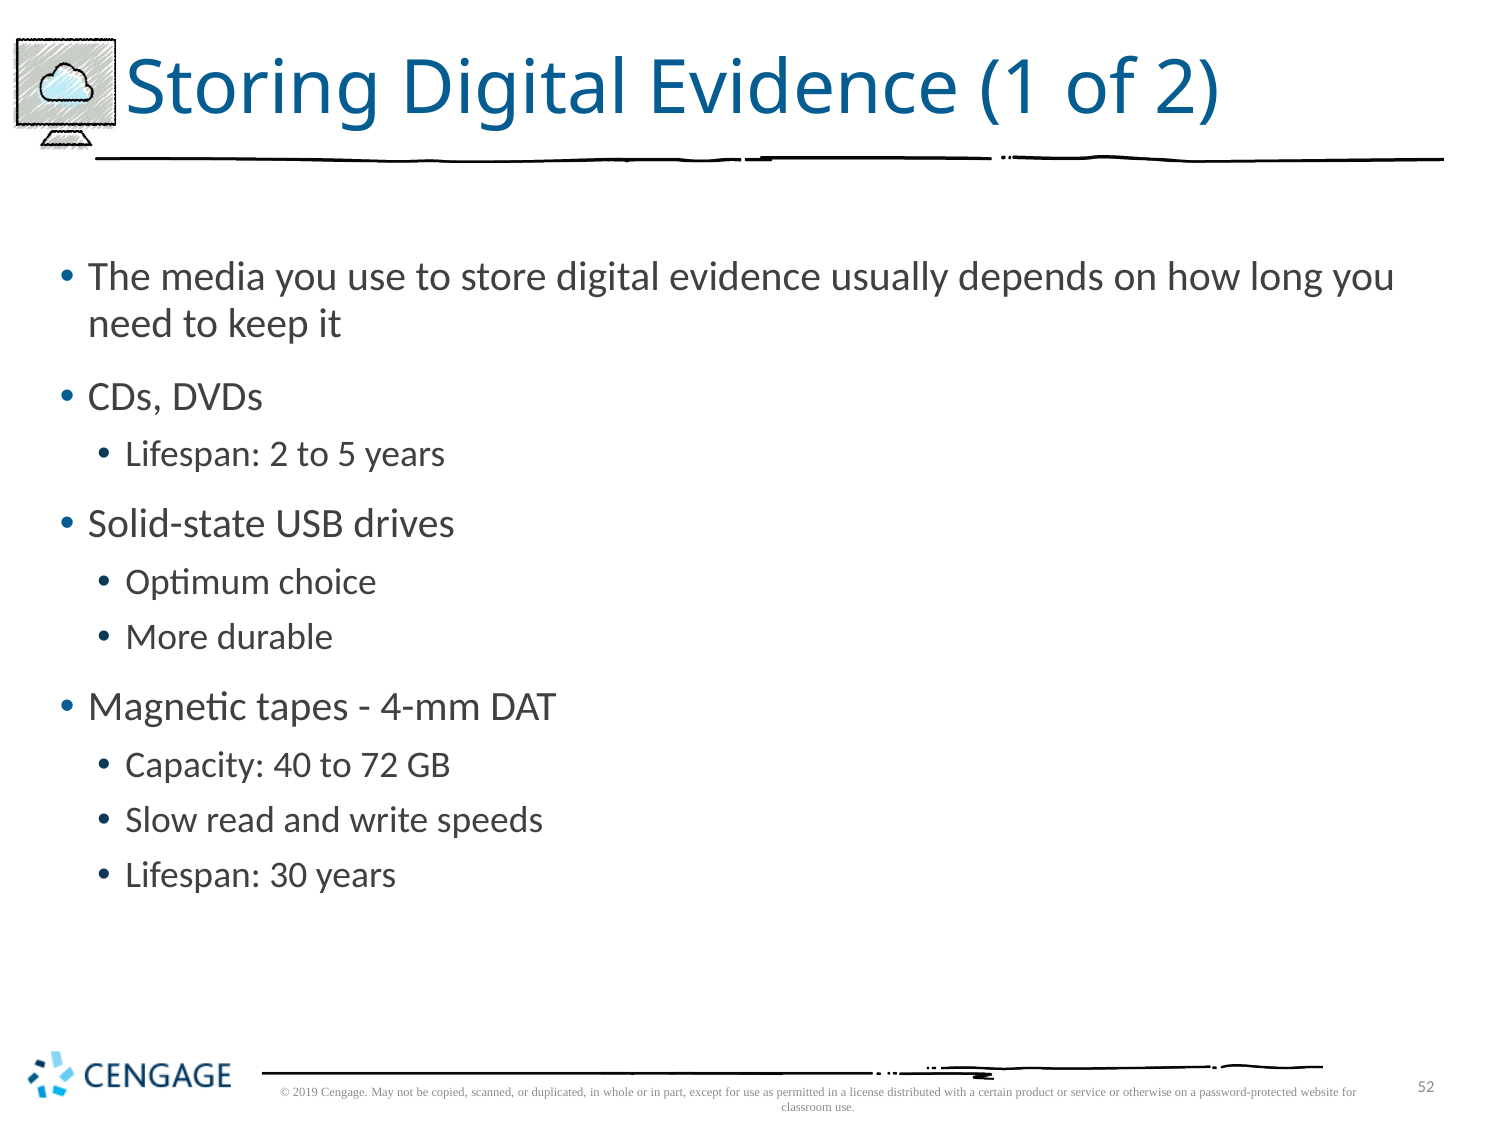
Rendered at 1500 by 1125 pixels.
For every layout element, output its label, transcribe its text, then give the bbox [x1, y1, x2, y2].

picture [95, 155, 1444, 163]
picture [7, 1037, 244, 1111]
picture [12, 36, 117, 151]
picture [261, 1064, 1323, 1079]
list The media you use to store digital evidence usually depends on how long you need to keep it CDs, DVDs Lifespan: 2 to 5 years Solid-state USB drives Optimum choice More durable Magnetic tapes - 4-mm DAT Capacity: 40 to 72 GB Slow read and write speeds Lifespan: 30 years [59, 252, 1441, 903]
footer © 2019 Cengage. May not be copied, scanned, or duplicated, in whole or in part, except for use as permitted in a license distributed with a certain product or service or otherwise on a password-protected website for classroom use. [261, 1079, 1375, 1120]
title Storing Digital Evidence (1 of 2) [125, 52, 1442, 130]
